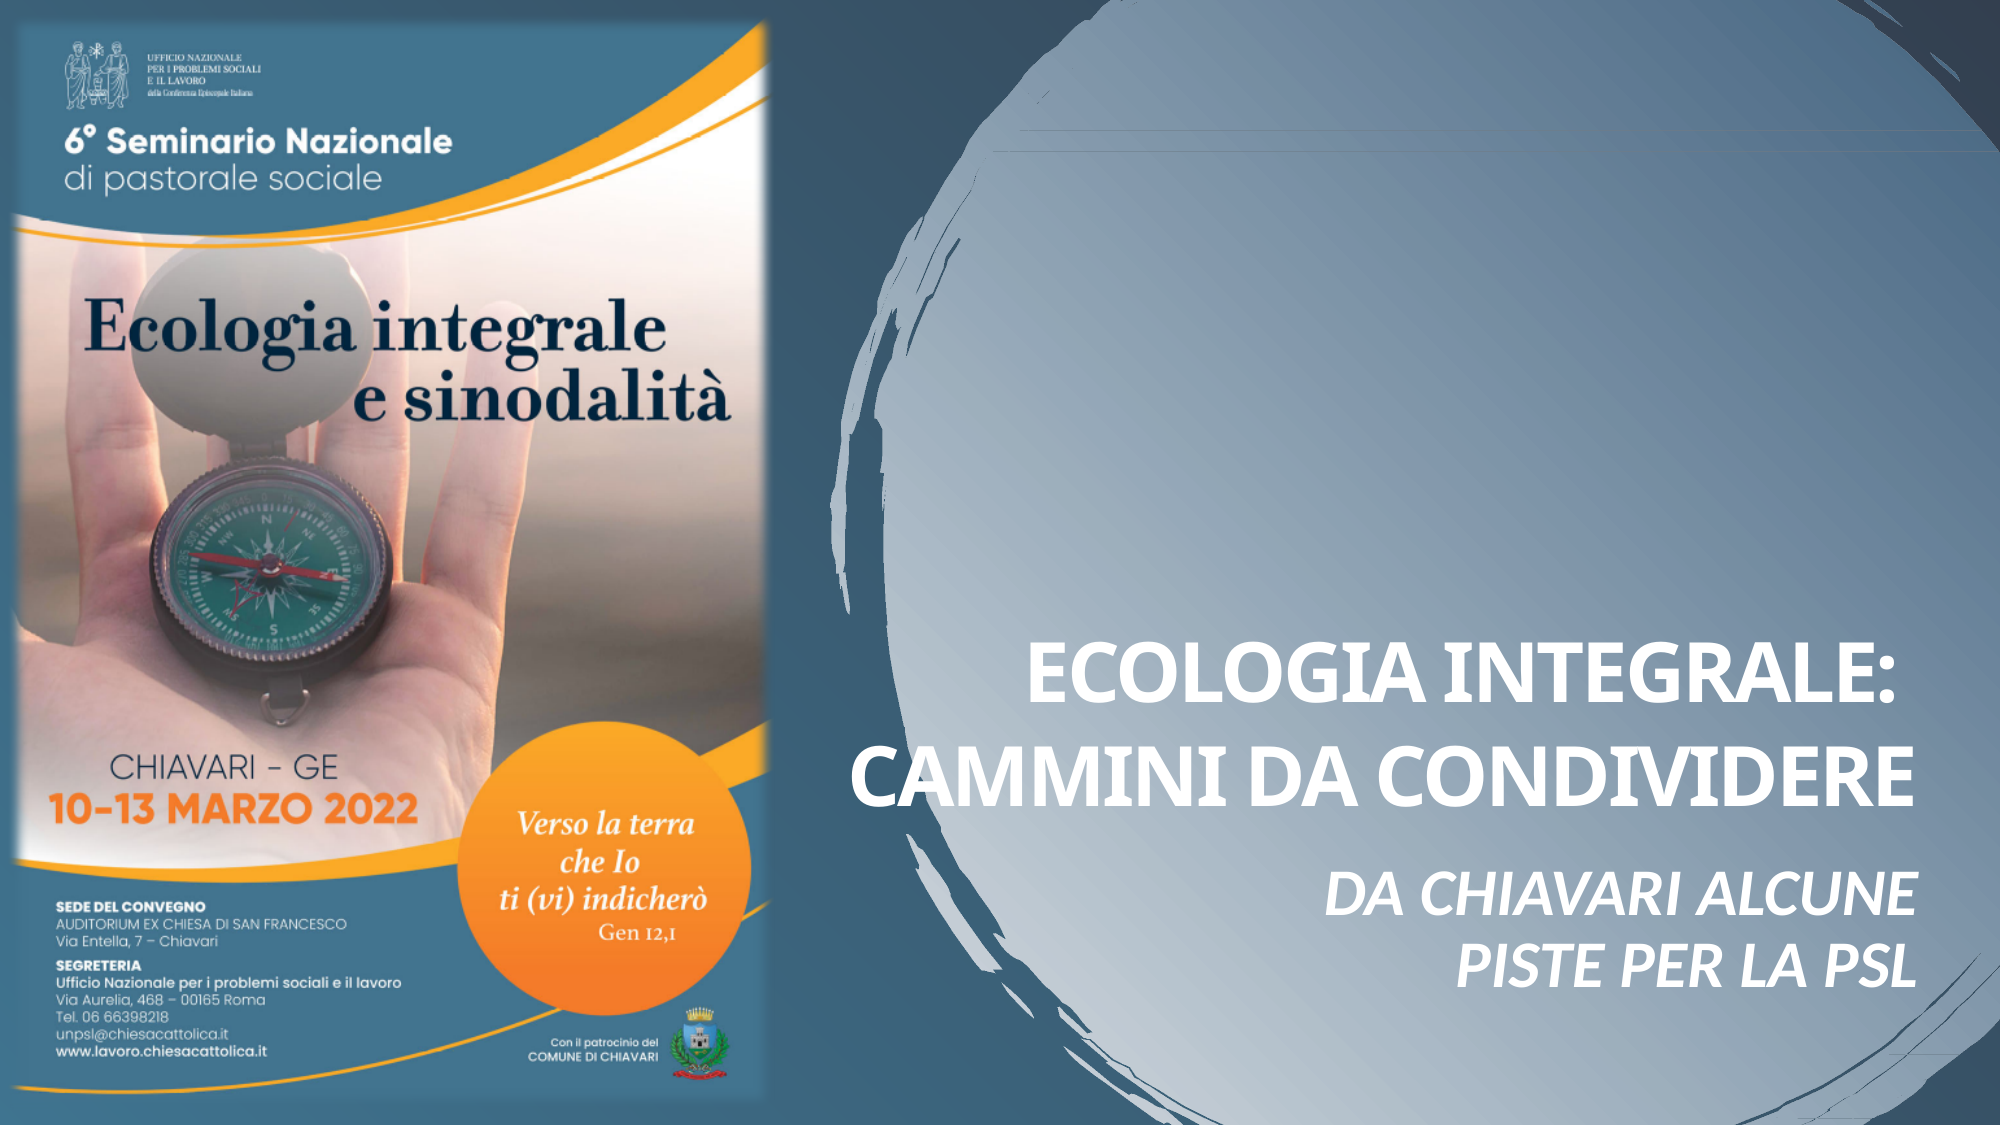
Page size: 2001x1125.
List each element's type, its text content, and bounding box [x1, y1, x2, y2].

subtitle DA CHIAVARI Alcune piste per la pSL [1246, 858, 1919, 1031]
picture [8, 13, 776, 1110]
title ECOLOGIA INtegRALE: camminI da condividere [820, 481, 1919, 823]
